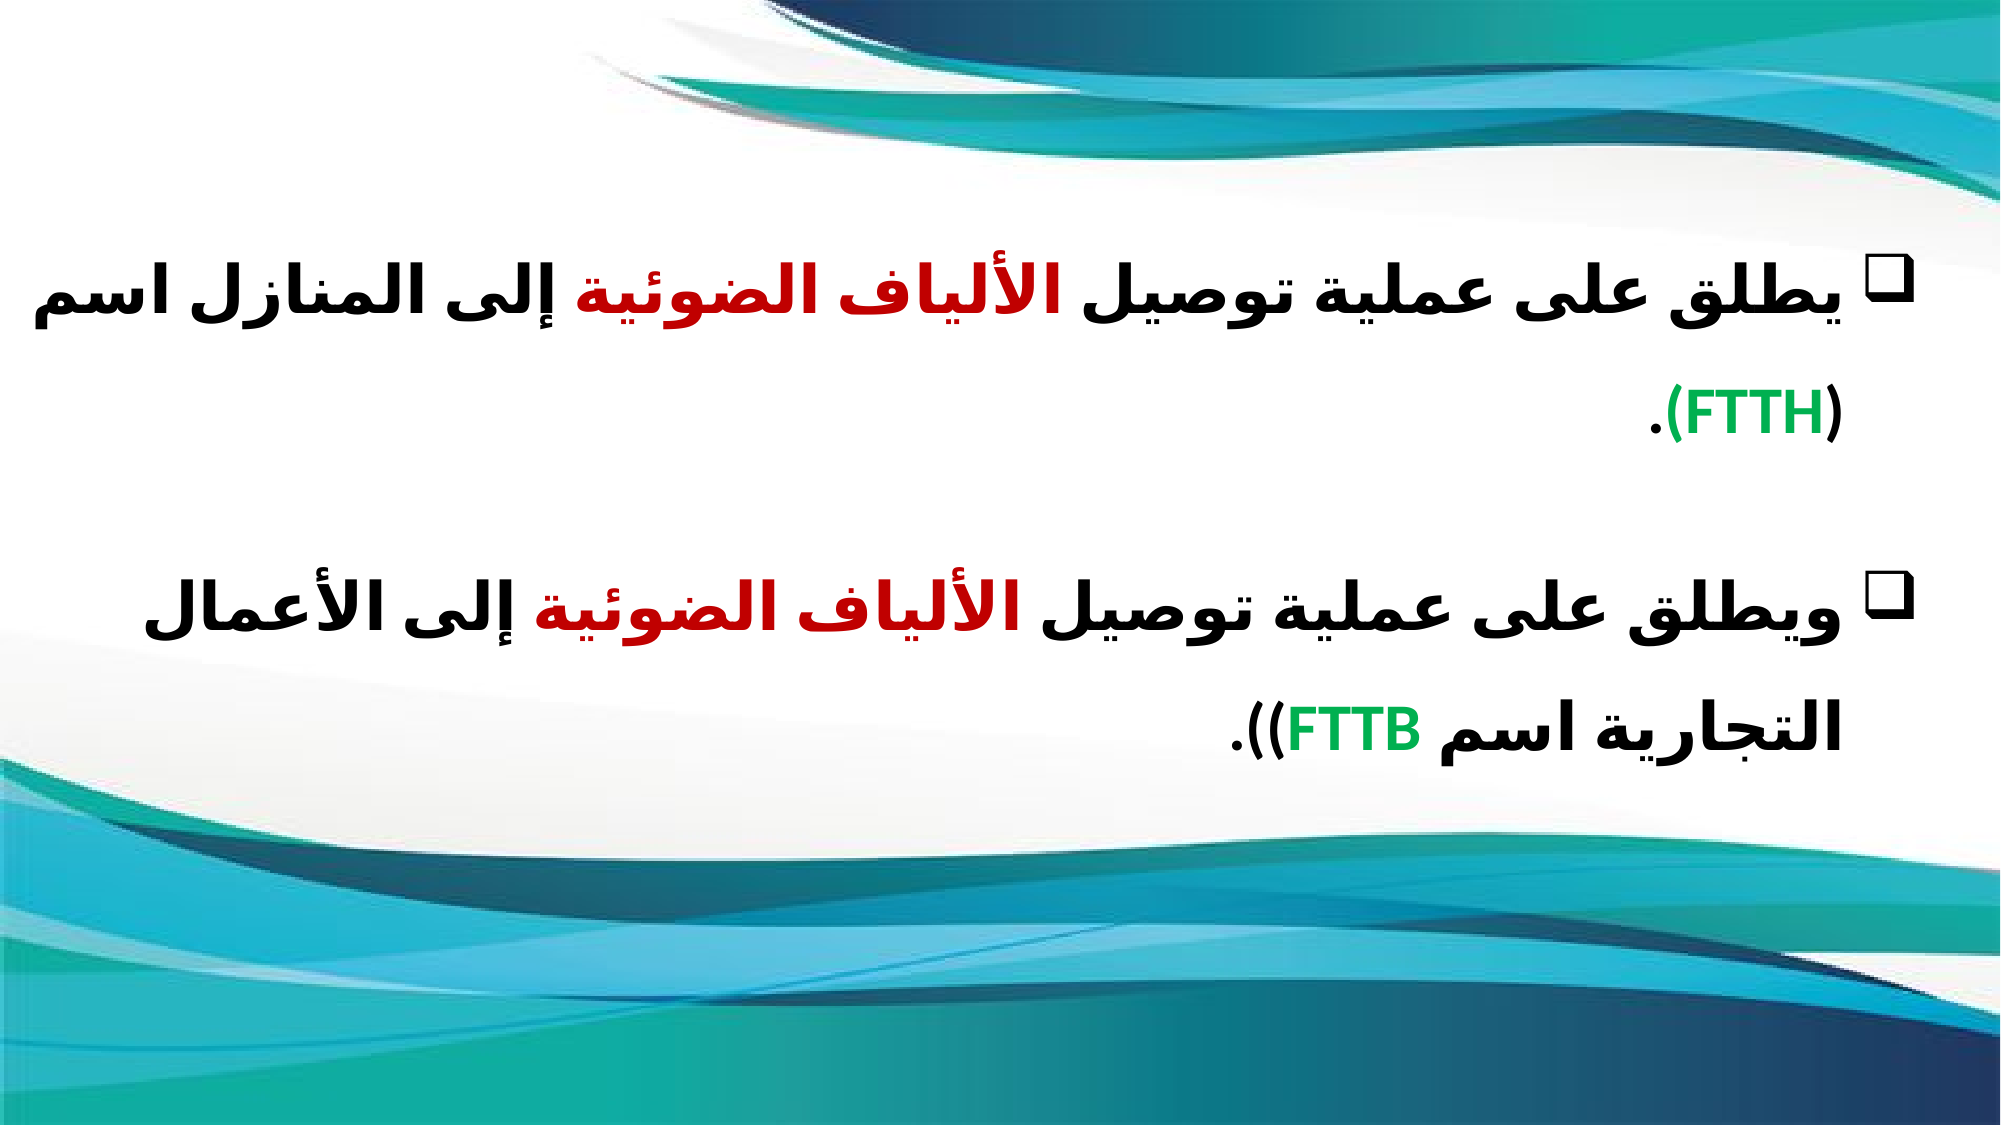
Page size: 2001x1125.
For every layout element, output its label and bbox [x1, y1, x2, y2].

text_box [0, 199, 1936, 641]
picture [0, 0, 2001, 1125]
